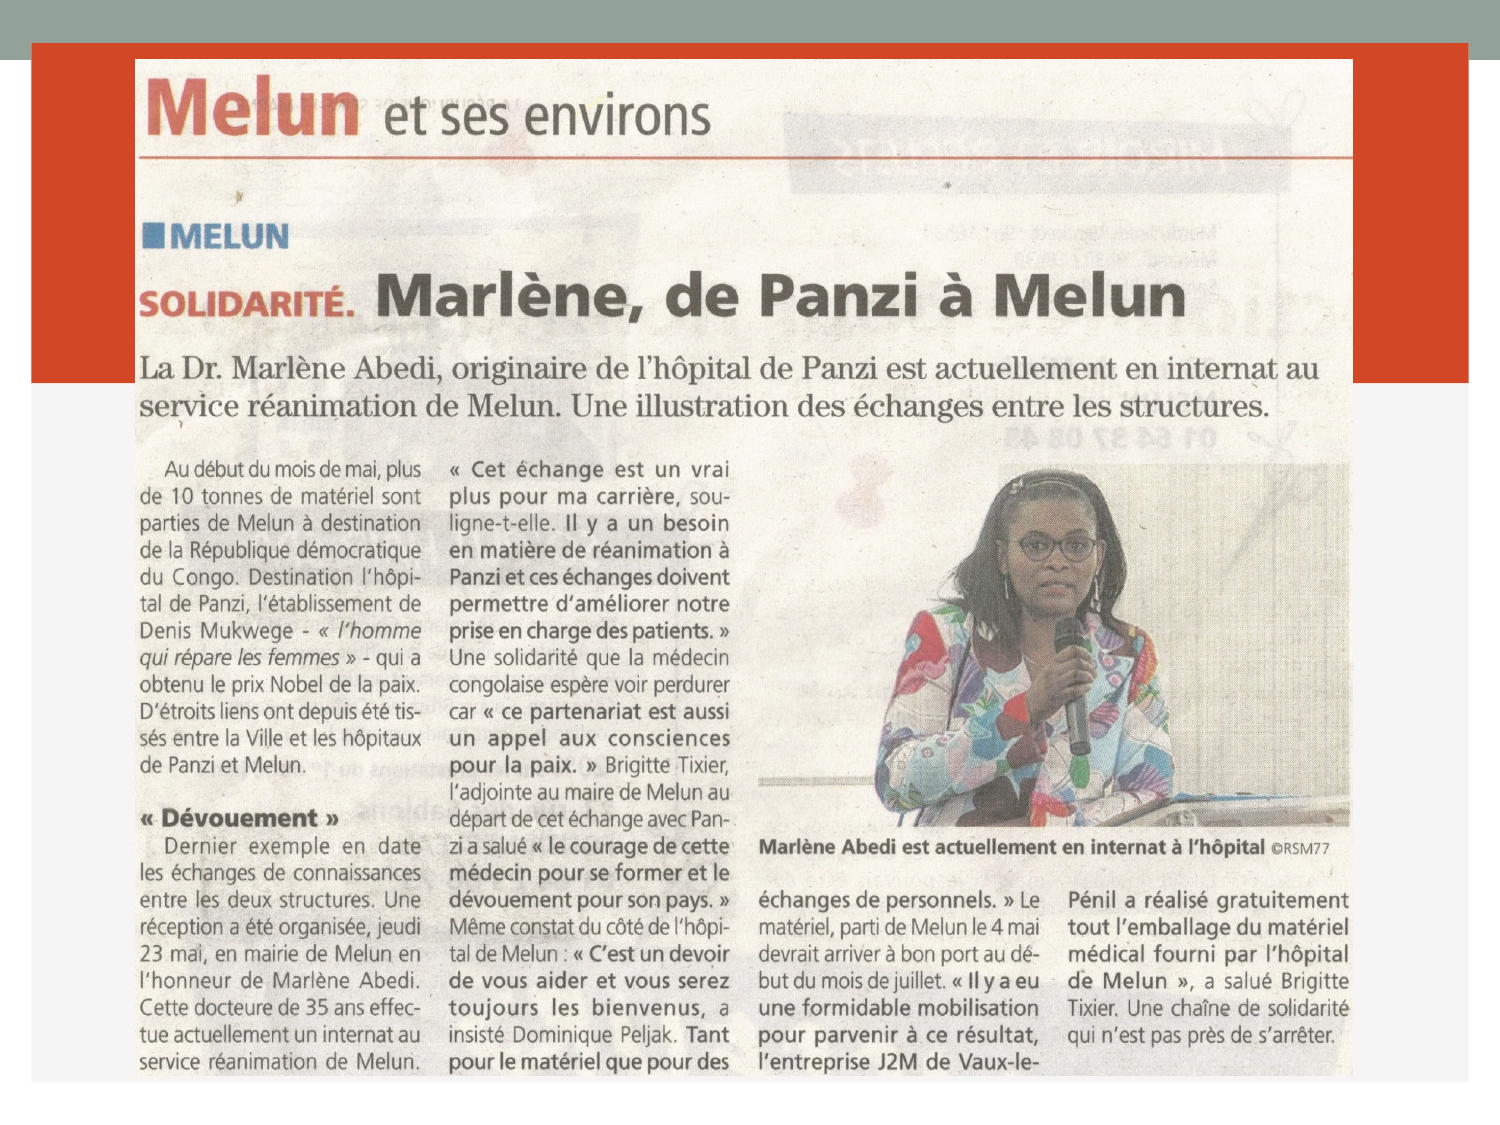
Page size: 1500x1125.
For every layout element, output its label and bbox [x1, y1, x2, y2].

picture [135, 58, 1353, 1076]
